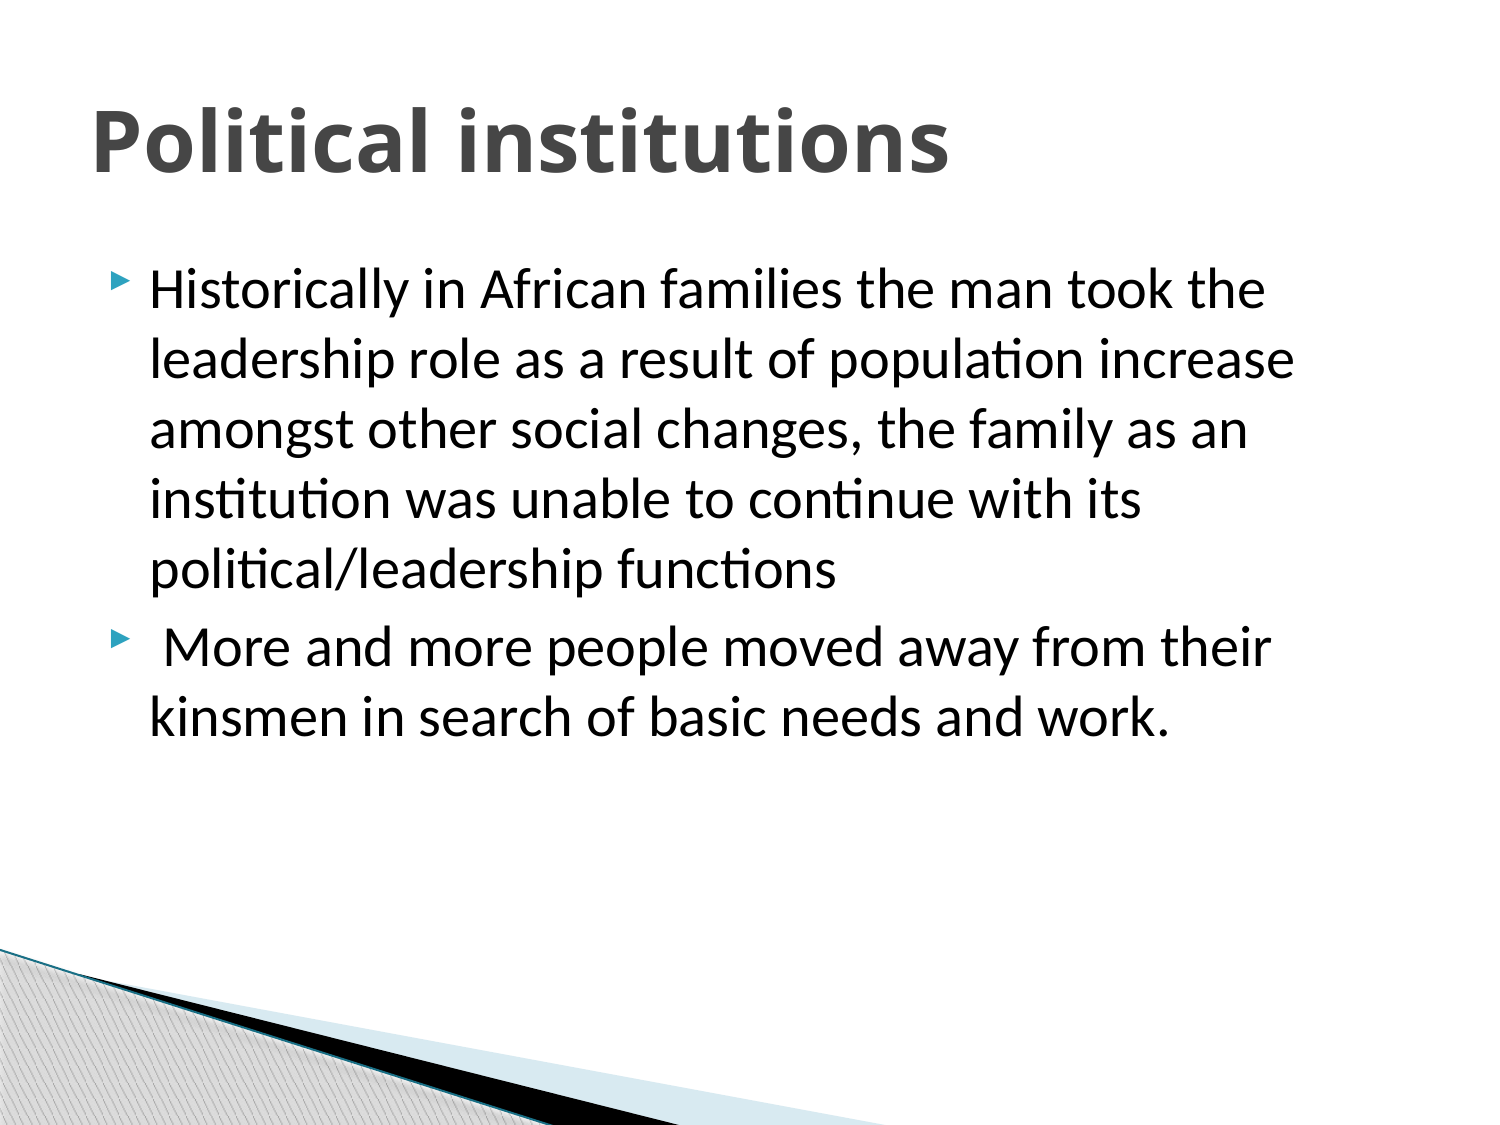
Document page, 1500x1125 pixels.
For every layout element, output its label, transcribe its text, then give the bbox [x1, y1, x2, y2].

list Historically in African families the man took the leadership role as a result of population increase amongst other social changes, the family as an institution was unable to continue with its political/leadership functions More and more people moved away from their kinsmen in search of basic needs and work. [75, 243, 1425, 986]
title Political institutions [75, 45, 1425, 233]
